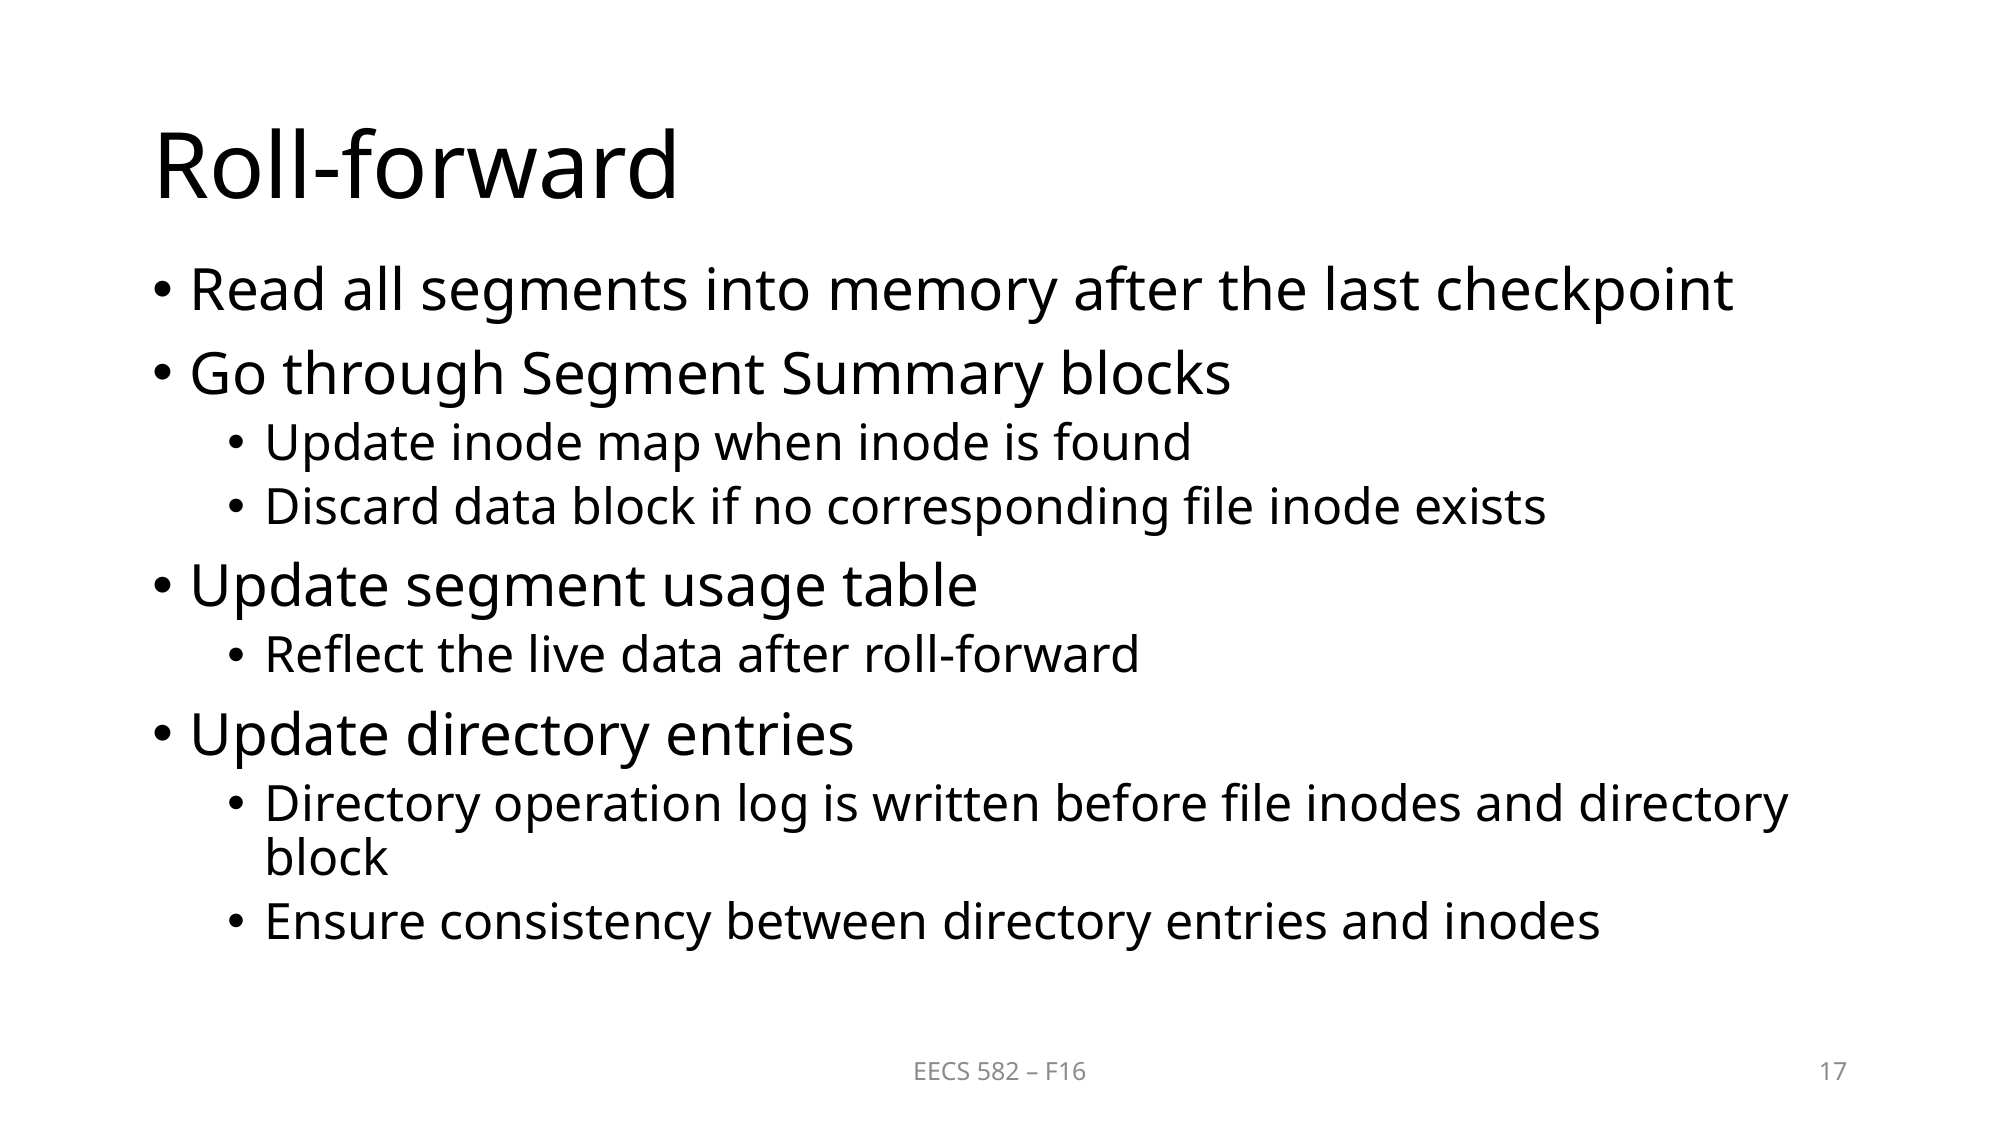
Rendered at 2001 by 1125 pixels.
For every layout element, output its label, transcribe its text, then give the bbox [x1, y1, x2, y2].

title Roll-forward [137, 59, 1863, 278]
list Read all segments into memory after the last checkpoint Go through Segment Summary blocks Update inode map when inode is found Discard data block if no corresponding file inode exists Update segment usage table Reflect the live data after roll-forward Update directory entries Directory operation log is written before file inodes and directory block Ensure consistency between directory entries and inodes [137, 332, 1863, 1046]
slide_number 17 [1412, 1042, 1863, 1103]
footer EECS 582 – F16 [662, 1042, 1338, 1103]
